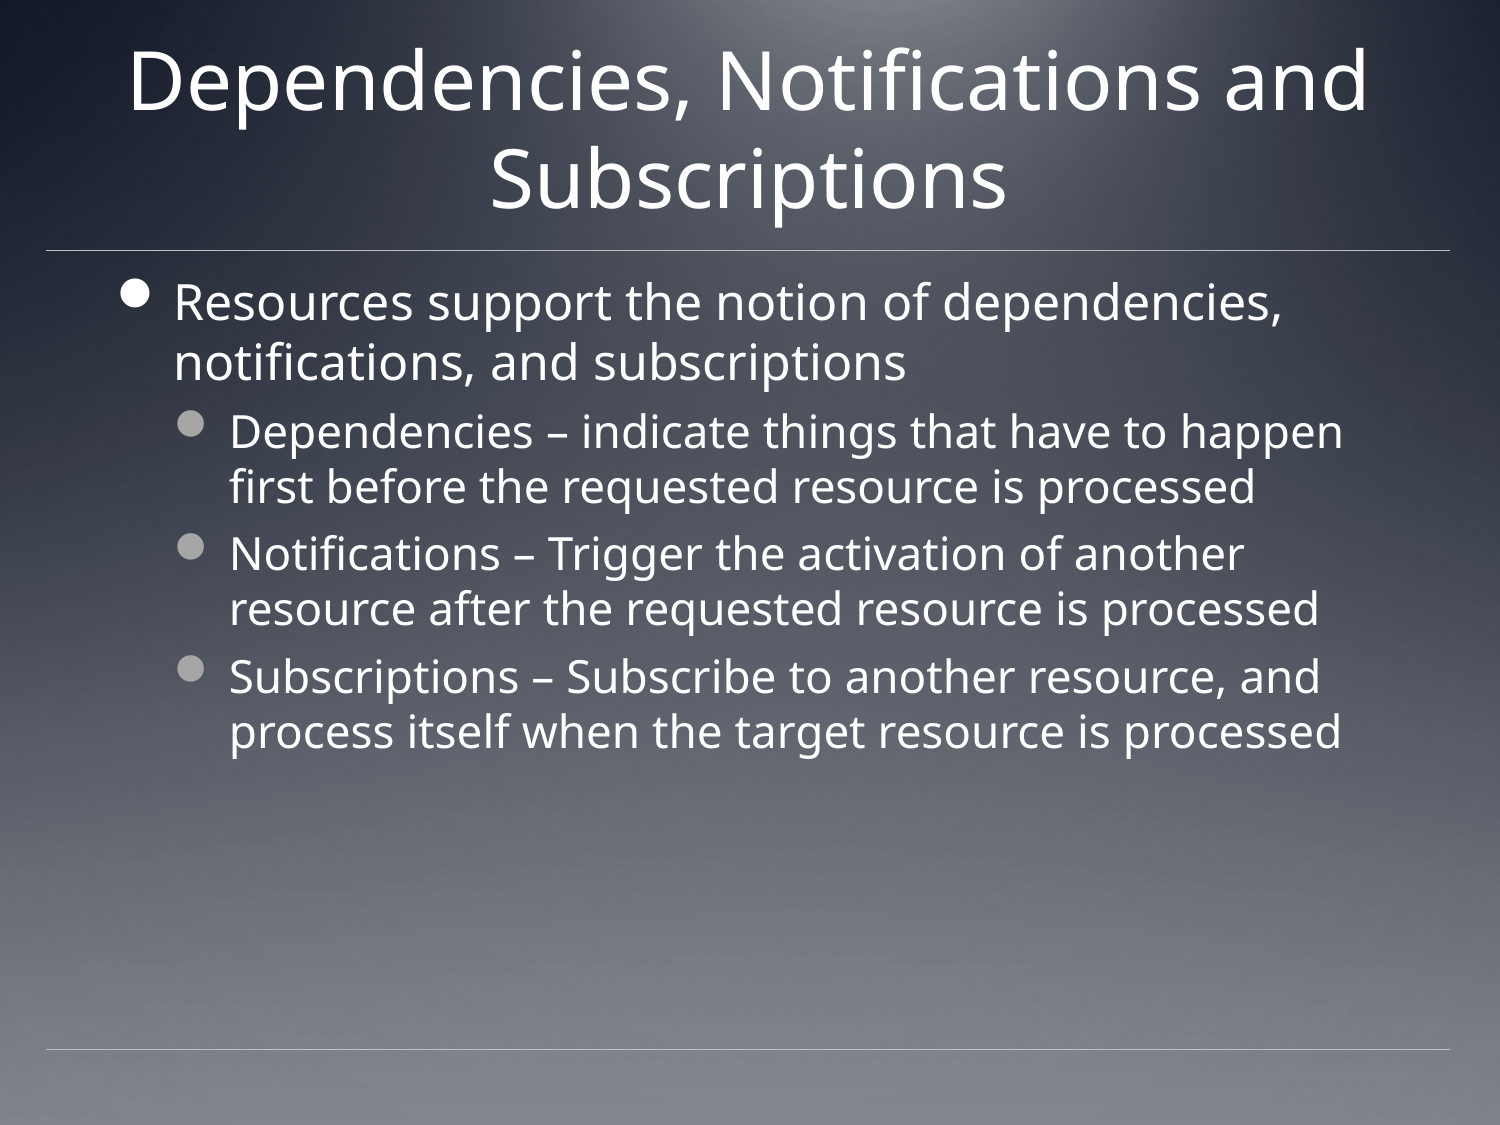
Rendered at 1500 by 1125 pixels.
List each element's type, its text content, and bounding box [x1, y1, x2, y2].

list Resources support the notion of dependencies, notifications, and subscriptions Dependencies – indicate things that have to happen first before the requested resource is processed Notifications – Trigger the activation of another resource after the requested resource is processed Subscriptions – Subscribe to another resource, and process itself when the target resource is processed [101, 262, 1394, 1024]
title Dependencies, Notifications and Subscriptions [105, 17, 1394, 233]
